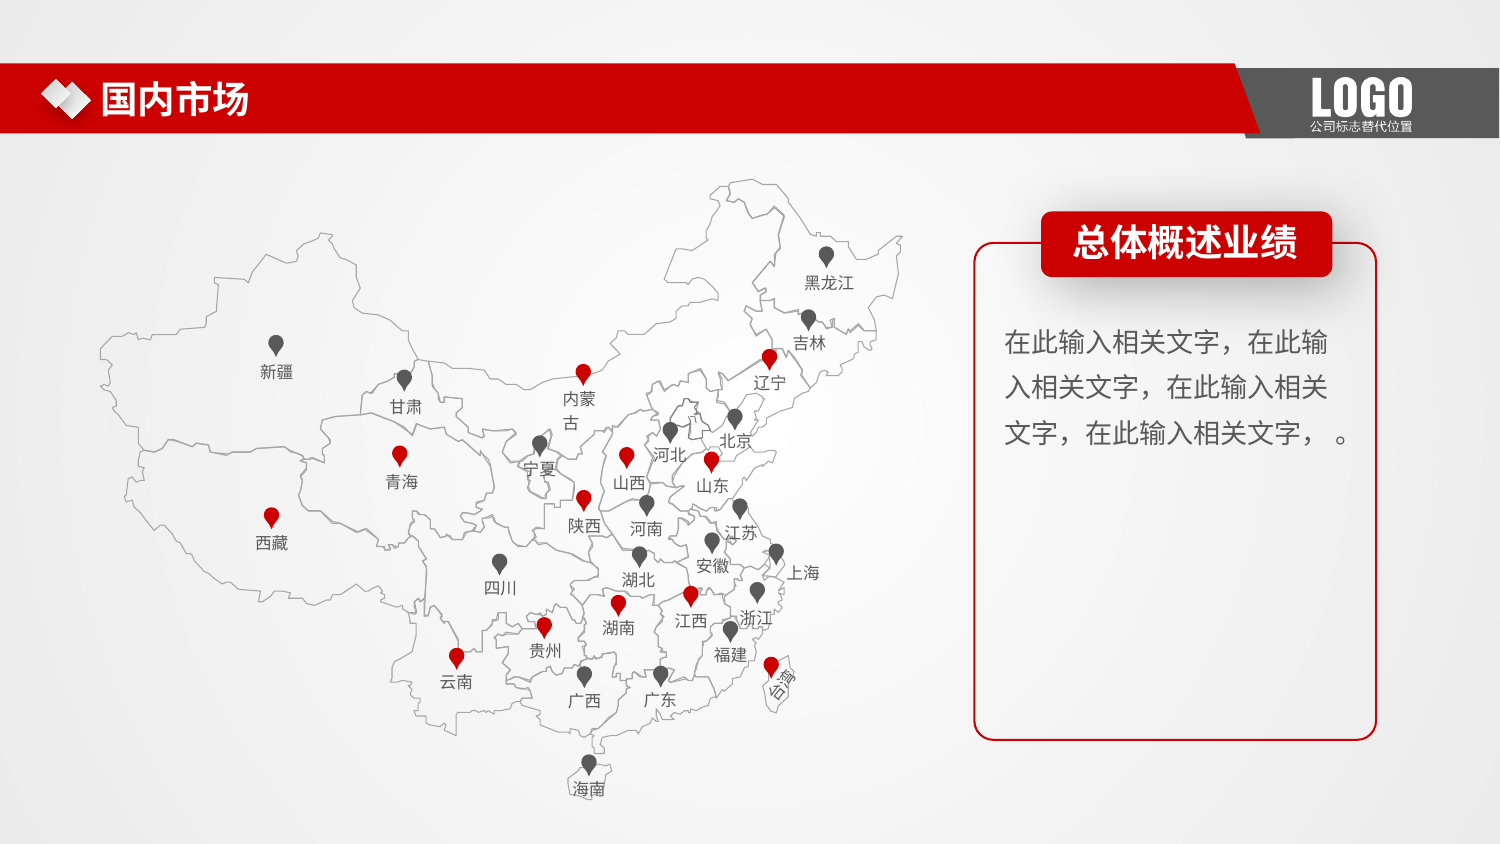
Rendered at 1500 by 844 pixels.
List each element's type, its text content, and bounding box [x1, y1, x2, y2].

text_box 在此输入相关文字，在此输入相关文字，在此输入相关文字，在此输入相关文字， 。 [988, 303, 1363, 711]
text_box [1040, 210, 1333, 278]
text_box 国内市场 [89, 69, 262, 127]
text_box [100, 178, 903, 800]
text_box [972, 240, 1379, 742]
picture [1310, 77, 1412, 132]
